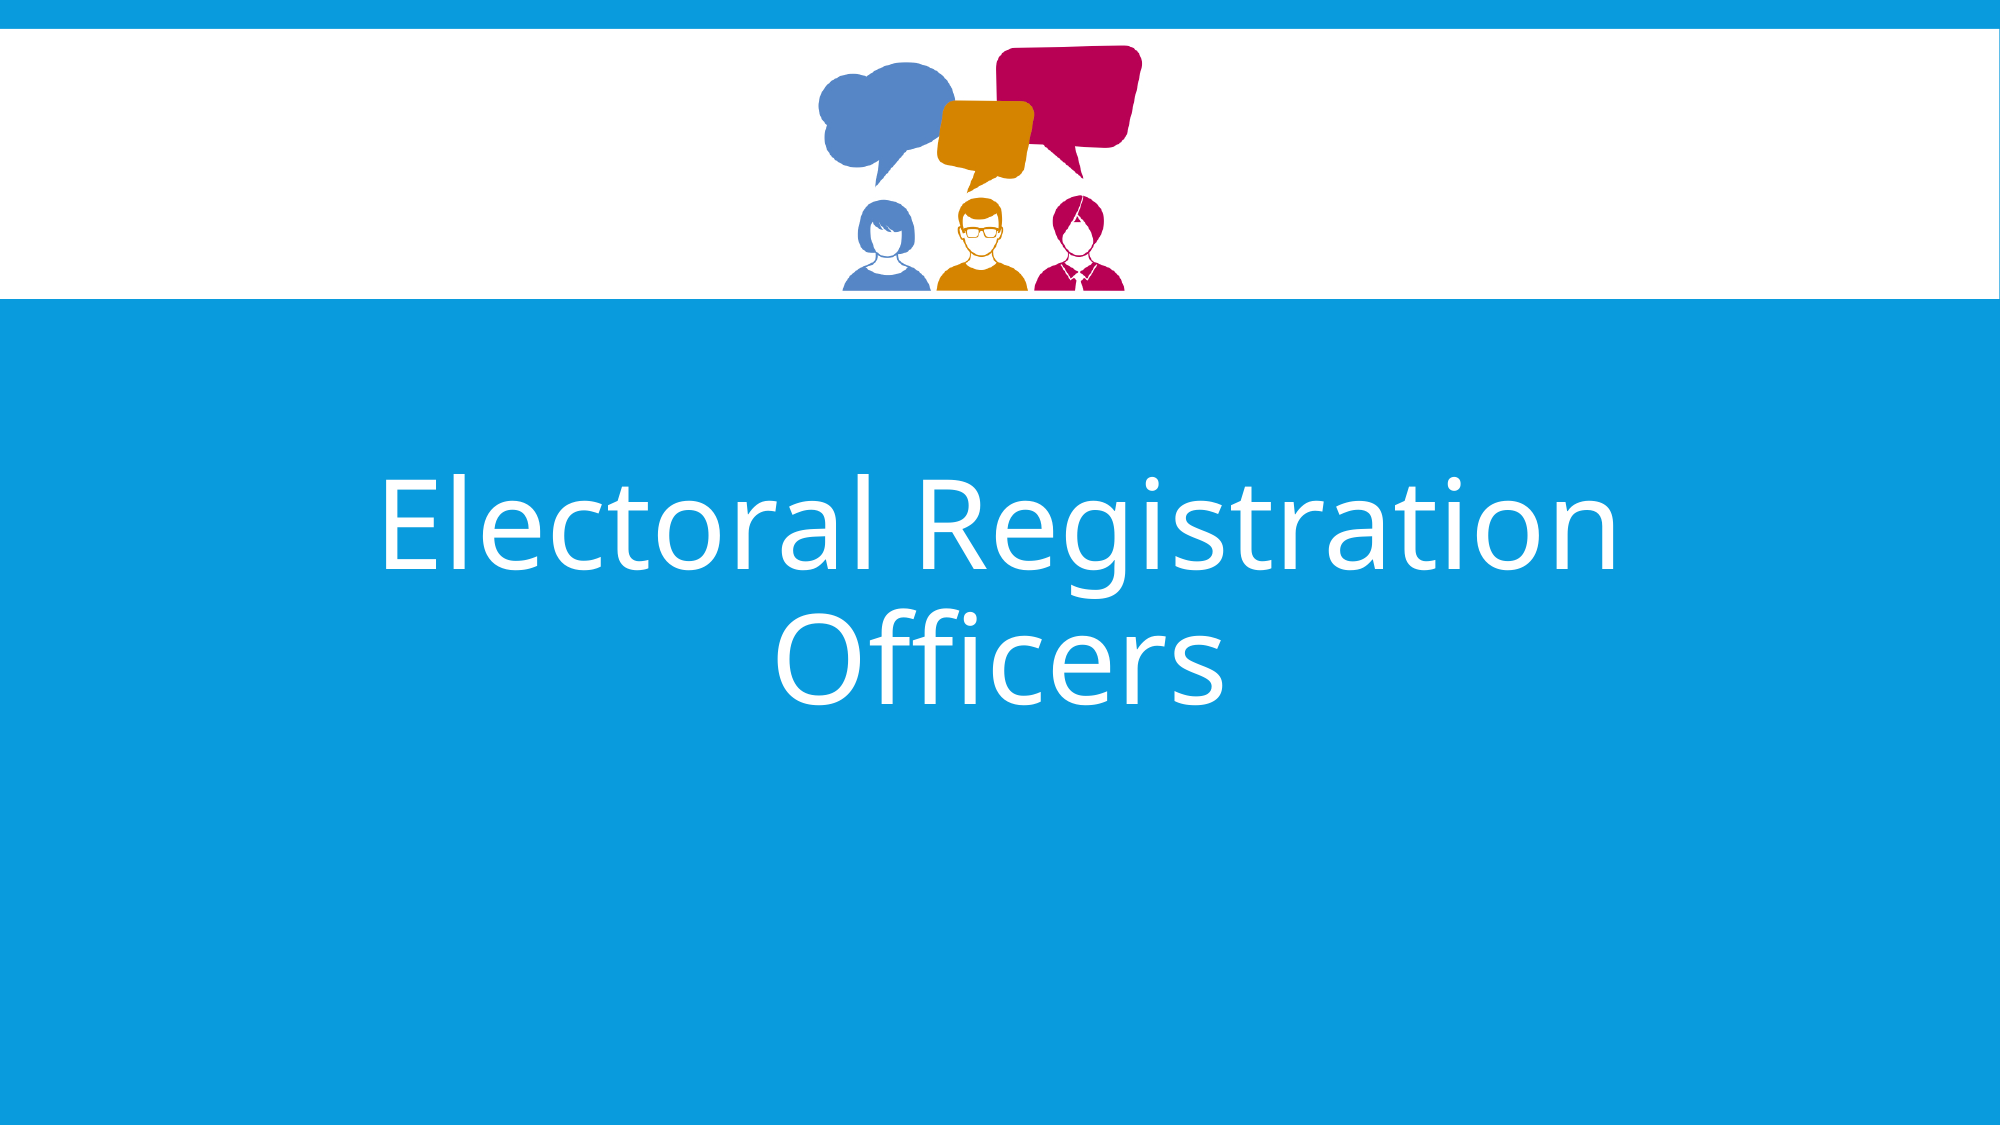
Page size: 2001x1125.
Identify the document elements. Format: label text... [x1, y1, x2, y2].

list Electoral Registration Officers [197, 329, 1803, 1020]
picture [814, 45, 1145, 291]
